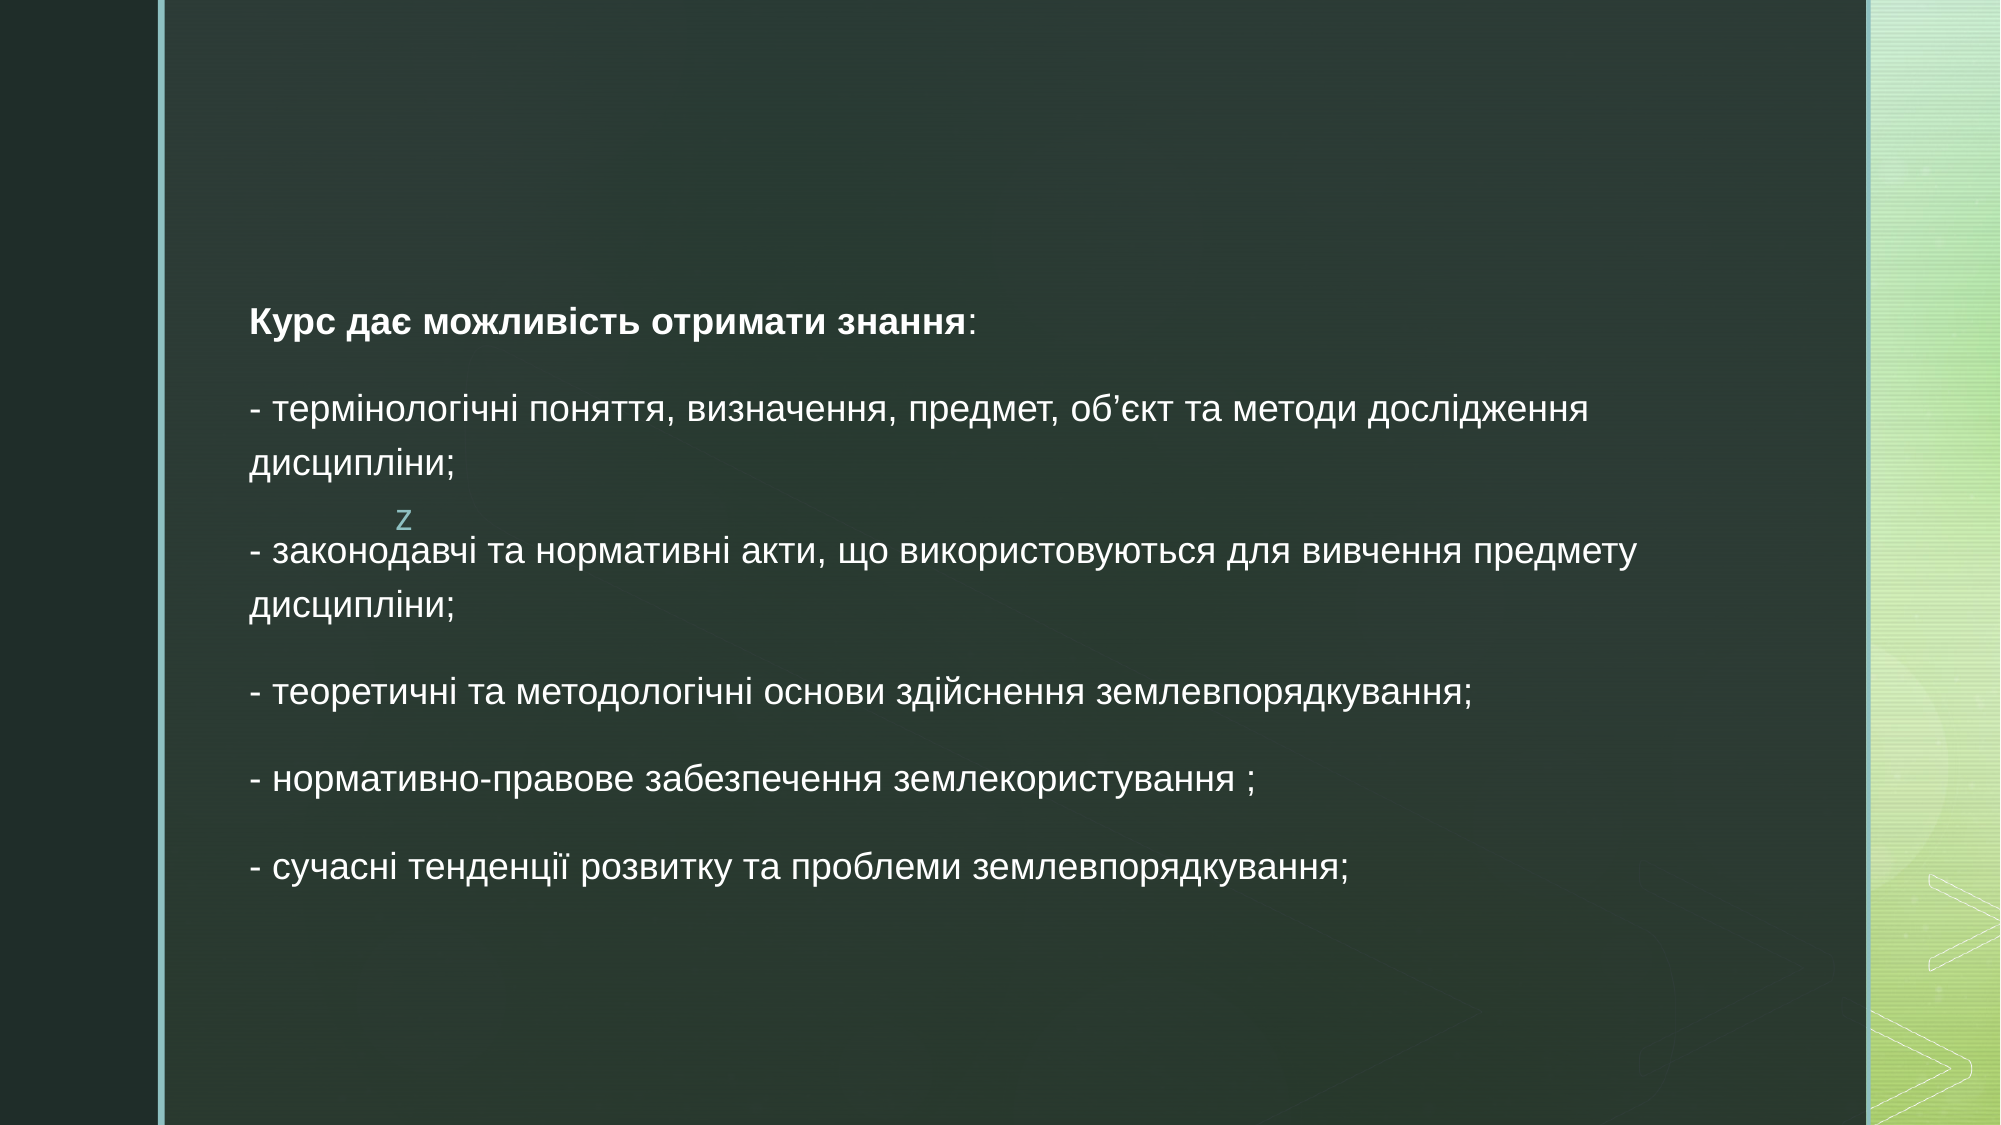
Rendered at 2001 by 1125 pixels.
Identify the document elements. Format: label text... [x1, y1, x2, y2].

picture [1871, 0, 2001, 1125]
list Курс дає можливість отримати знання: - термінологічні поняття, визначення, предмет, об’єкт та методи дослідження дисципліни; - законодавчі та нормативні акти, що використовуються для вивчення предмету дисципліни; - теоретичні та методологічні основи здійснення землевпорядкування; - нормативно-правове забезпечення землекористування ; - сучасні тенденції розвитку та проблеми землевпорядкування; [234, 51, 1734, 1021]
